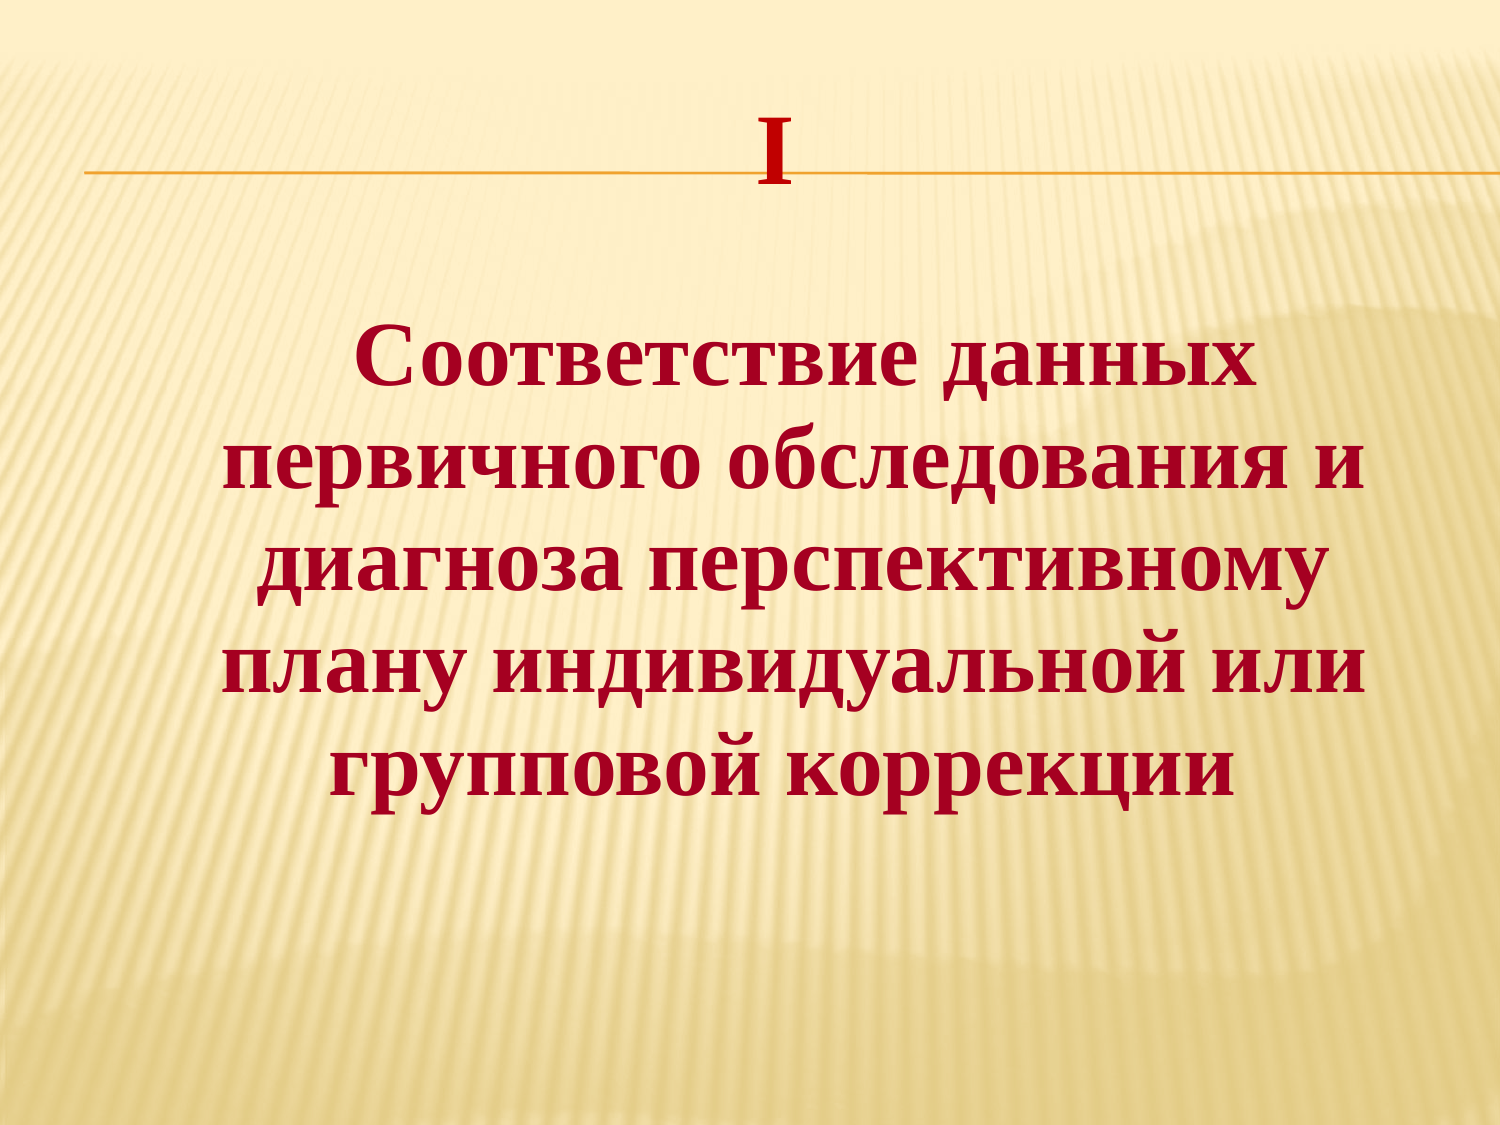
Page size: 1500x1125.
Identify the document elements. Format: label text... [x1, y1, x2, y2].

list Соответствие данных первичного обследования и диагноза перспективному плану индивидуальной или групповой коррекции [165, 296, 1424, 962]
title I [50, 75, 1475, 213]
